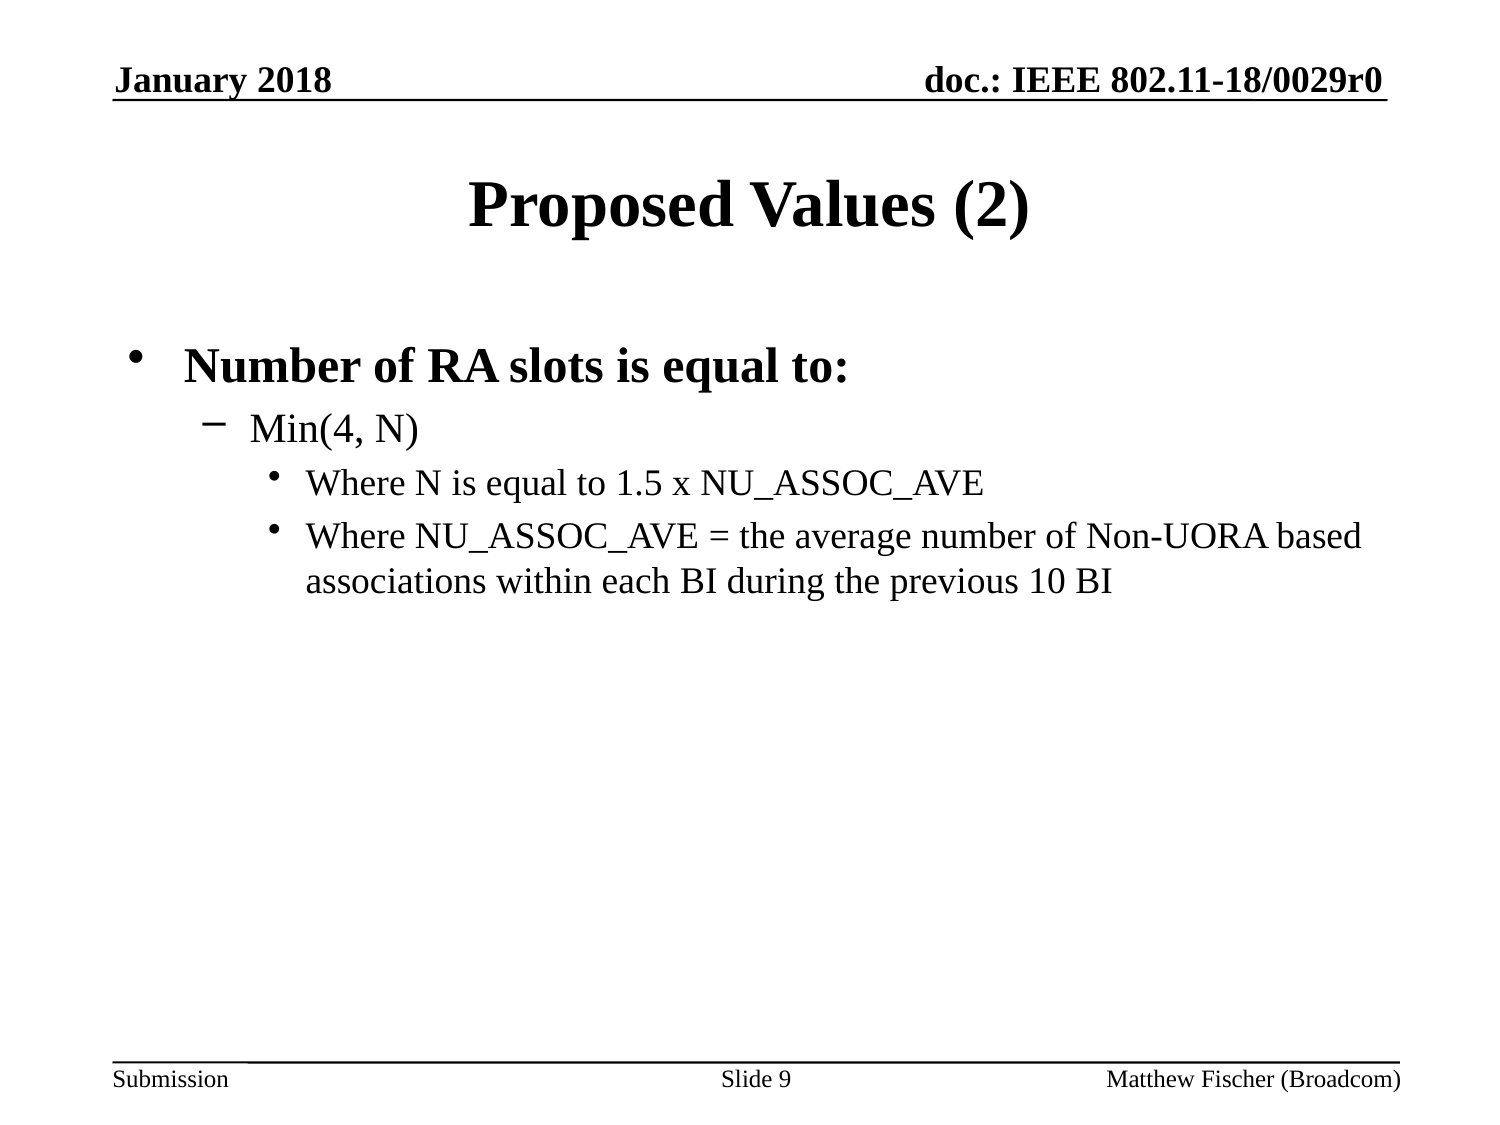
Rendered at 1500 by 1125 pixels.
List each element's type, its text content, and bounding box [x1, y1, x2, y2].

slide_number Slide 9 [712, 1061, 800, 1093]
title Proposed Values (2) [112, 112, 1388, 288]
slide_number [114, 54, 335, 101]
list Number of RA slots is equal to: Min(4, N) Where N is equal to 1.5 x NU_ASSOC_AVE Where NU_ASSOC_AVE = the average number of Non-UORA based associations within each BI during the previous 10 BI [112, 324, 1388, 1001]
footer Matthew Fischer (Broadcom) [1102, 1061, 1402, 1093]
